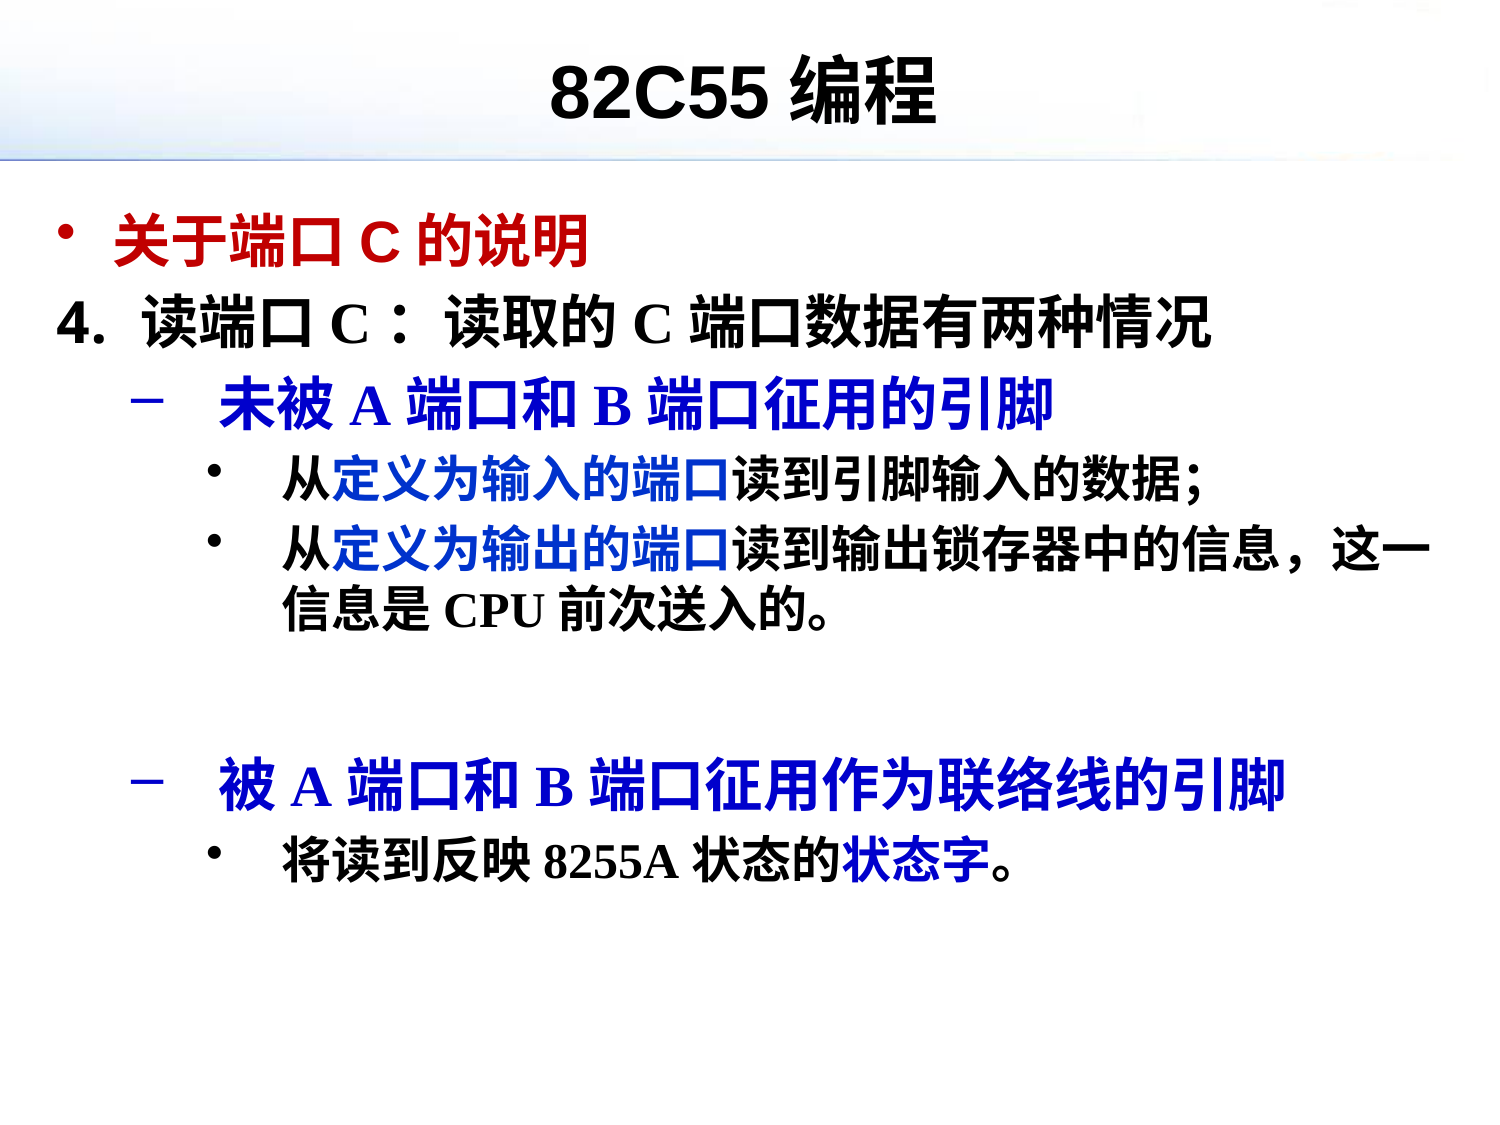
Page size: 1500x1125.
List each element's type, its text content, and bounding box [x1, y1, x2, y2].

title 82C55编程 [29, 31, 1459, 147]
picture [0, 0, 1500, 161]
list 关于端口C的说明 读端口C：读取的C端口数据有两种情况 未被A端口和B端口征用的引脚 从定义为输入的端口读到引脚输入的数据； 从定义为输出的端口读到输出锁存器中的信息，这一信息是CPU前次送入的。 被A端口和B端口征用作为联络线的引脚 将读到反映8255A状态的状态字。 [41, 196, 1459, 1047]
